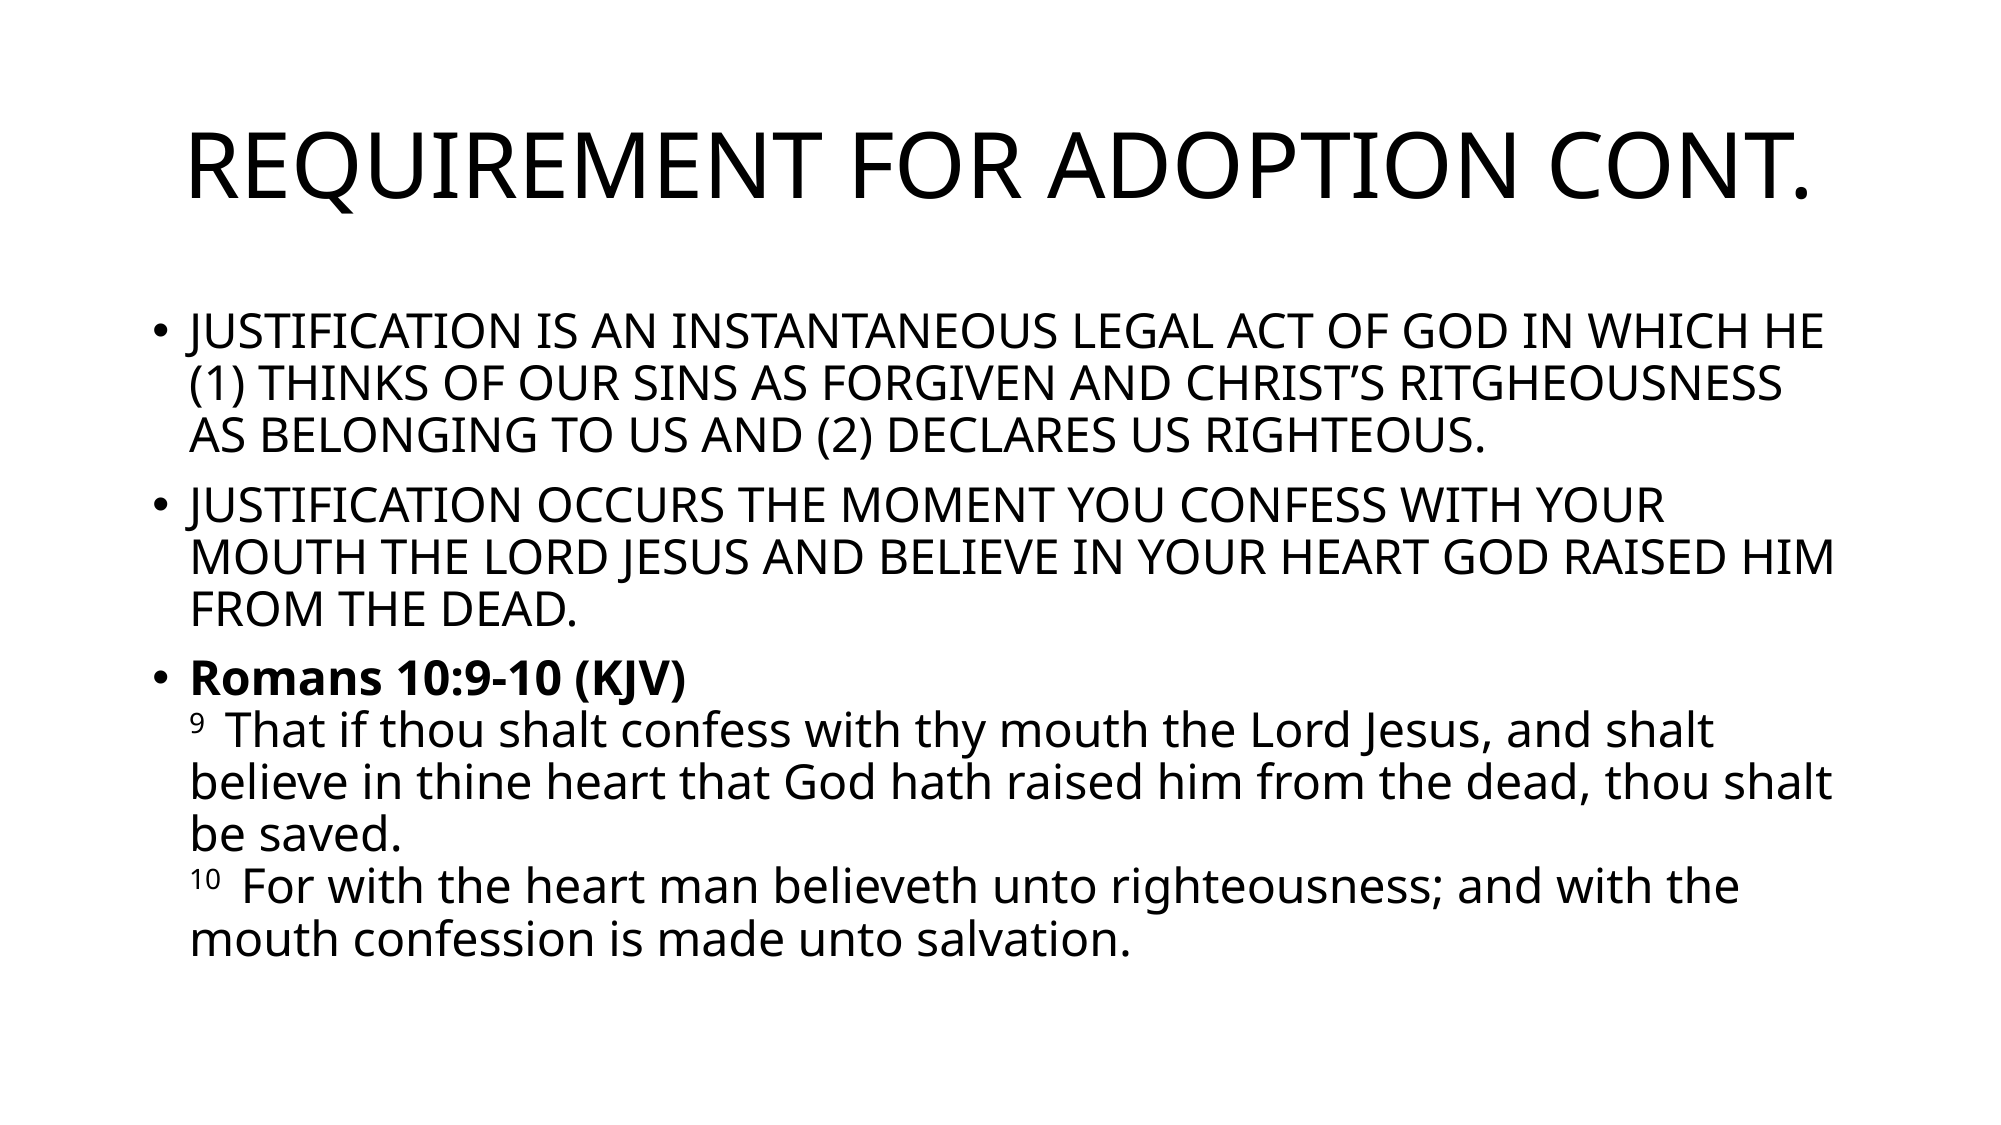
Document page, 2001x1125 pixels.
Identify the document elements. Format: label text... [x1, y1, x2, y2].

title REQUIREMENT FOR ADOPTION CONT. [137, 59, 1863, 278]
list JUSTIFICATION IS AN INSTANTANEOUS LEGAL ACT OF GOD IN WHICH HE (1) THINKS OF OUR SINS AS FORGIVEN AND CHRIST’S RITGHEOUSNESS AS BELONGING TO US AND (2) DECLARES US RIGHTEOUS. JUSTIFICATION OCCURS THE MOMENT YOU CONFESS WITH YOUR MOUTH THE LORD JESUS AND BELIEVE IN YOUR HEART GOD RAISED HIM FROM THE DEAD. Romans 10:9-10 (KJV) 9 That if thou shalt confess with thy mouth the Lord Jesus, and shalt believe in thine heart that God hath raised him from the dead, thou shalt be saved. 10 For with the heart man believeth unto righteousness; and with the mouth confession is made unto salvation. [137, 299, 1863, 1014]
